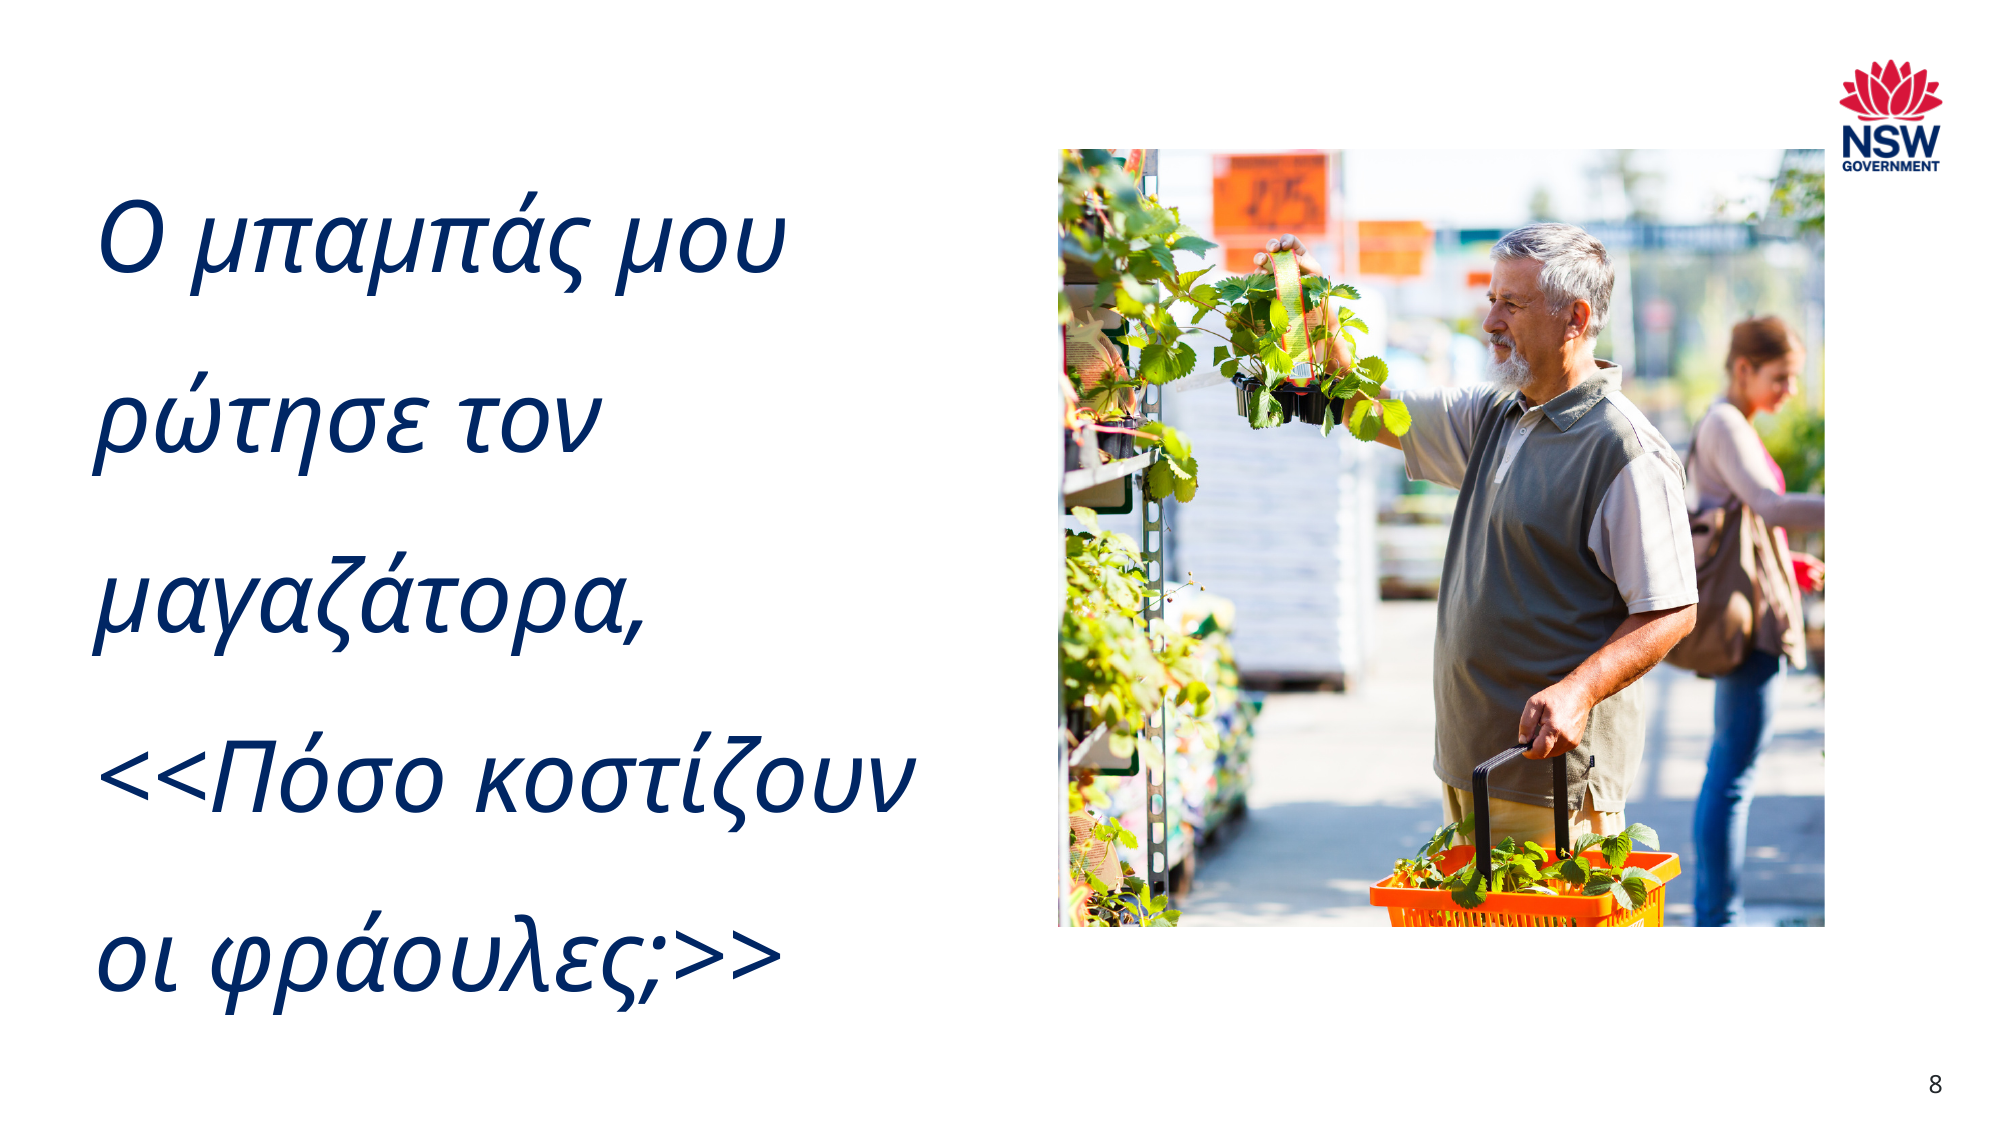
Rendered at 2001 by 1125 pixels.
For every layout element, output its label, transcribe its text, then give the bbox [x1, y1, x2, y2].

slide_number 8 [1824, 1068, 1943, 1099]
picture [1839, 59, 1943, 172]
title Ο μπαμπάς μου ρώτησε τον μαγαζάτορα, <<Πόσο κοστίζουν οι φράουλες;>> [94, 112, 1009, 1013]
text_box [1058, 149, 1825, 927]
